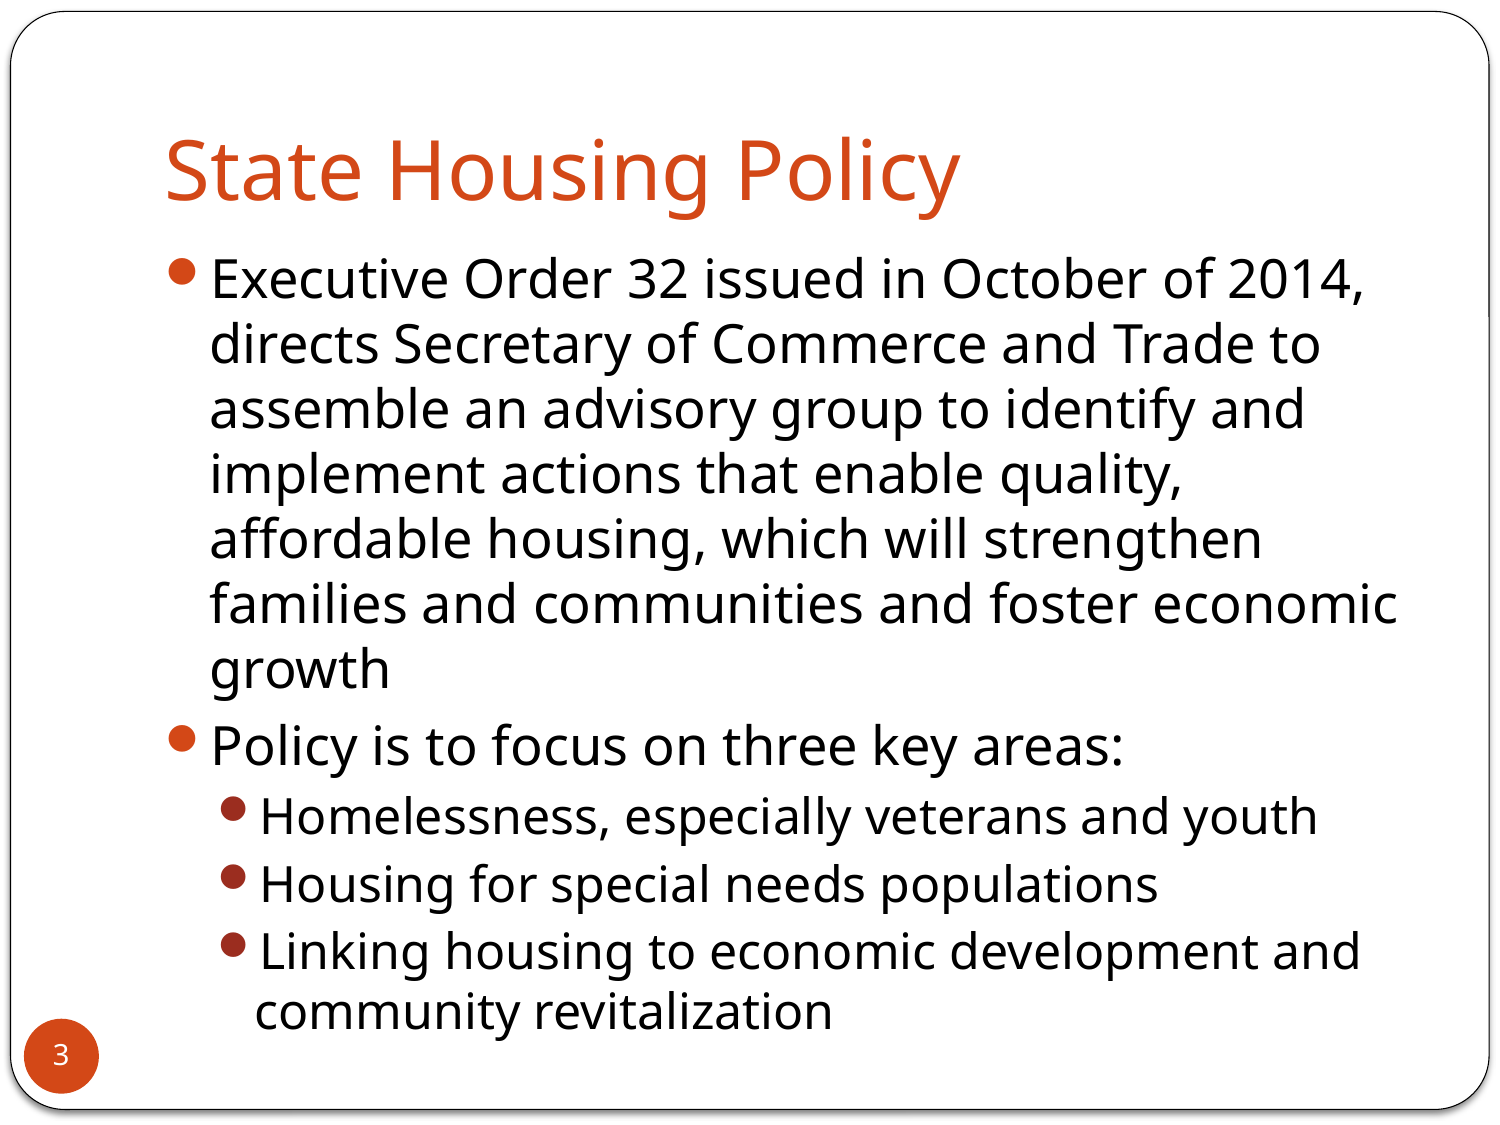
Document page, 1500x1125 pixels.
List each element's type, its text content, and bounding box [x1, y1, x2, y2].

slide_number 3 [23, 1018, 99, 1094]
list Executive Order 32 issued in October of 2014, directs Secretary of Commerce and Trade to assemble an advisory group to identify and implement actions that enable quality, affordable housing, which will strengthen families and communities and foster economic growth Policy is to focus on three key areas: Homelessness, especially veterans and youth Housing for special needs populations Linking housing to economic development and community revitalization [150, 237, 1425, 988]
title State Housing Policy [150, 45, 1425, 233]
